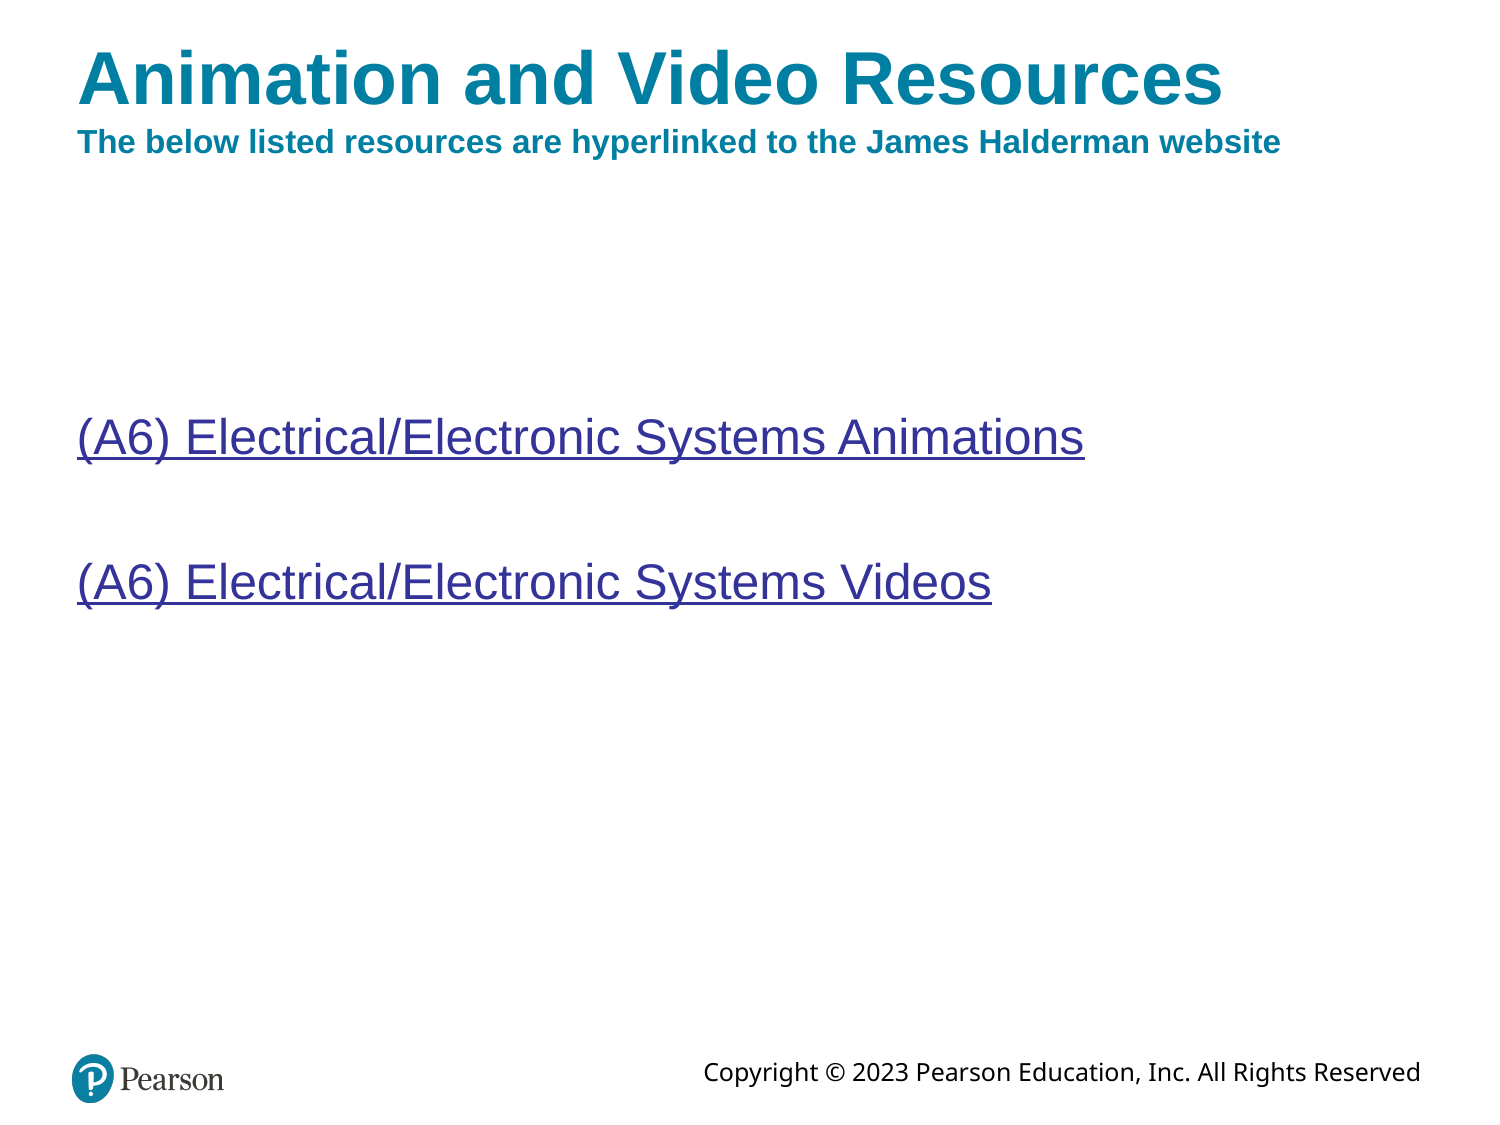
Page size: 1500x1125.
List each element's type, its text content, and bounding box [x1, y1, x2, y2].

picture [72, 1054, 88, 1071]
title Animation and Video Resources The below listed resources are hyperlinked to the James Halderman website [77, 0, 1423, 184]
picture [80, 1064, 106, 1089]
picture [72, 1089, 83, 1103]
picture [98, 1054, 224, 1103]
list (A6) Electrical/Electronic Systems Animations (A6) Electrical/Electronic Systems Videos [76, 184, 1423, 829]
